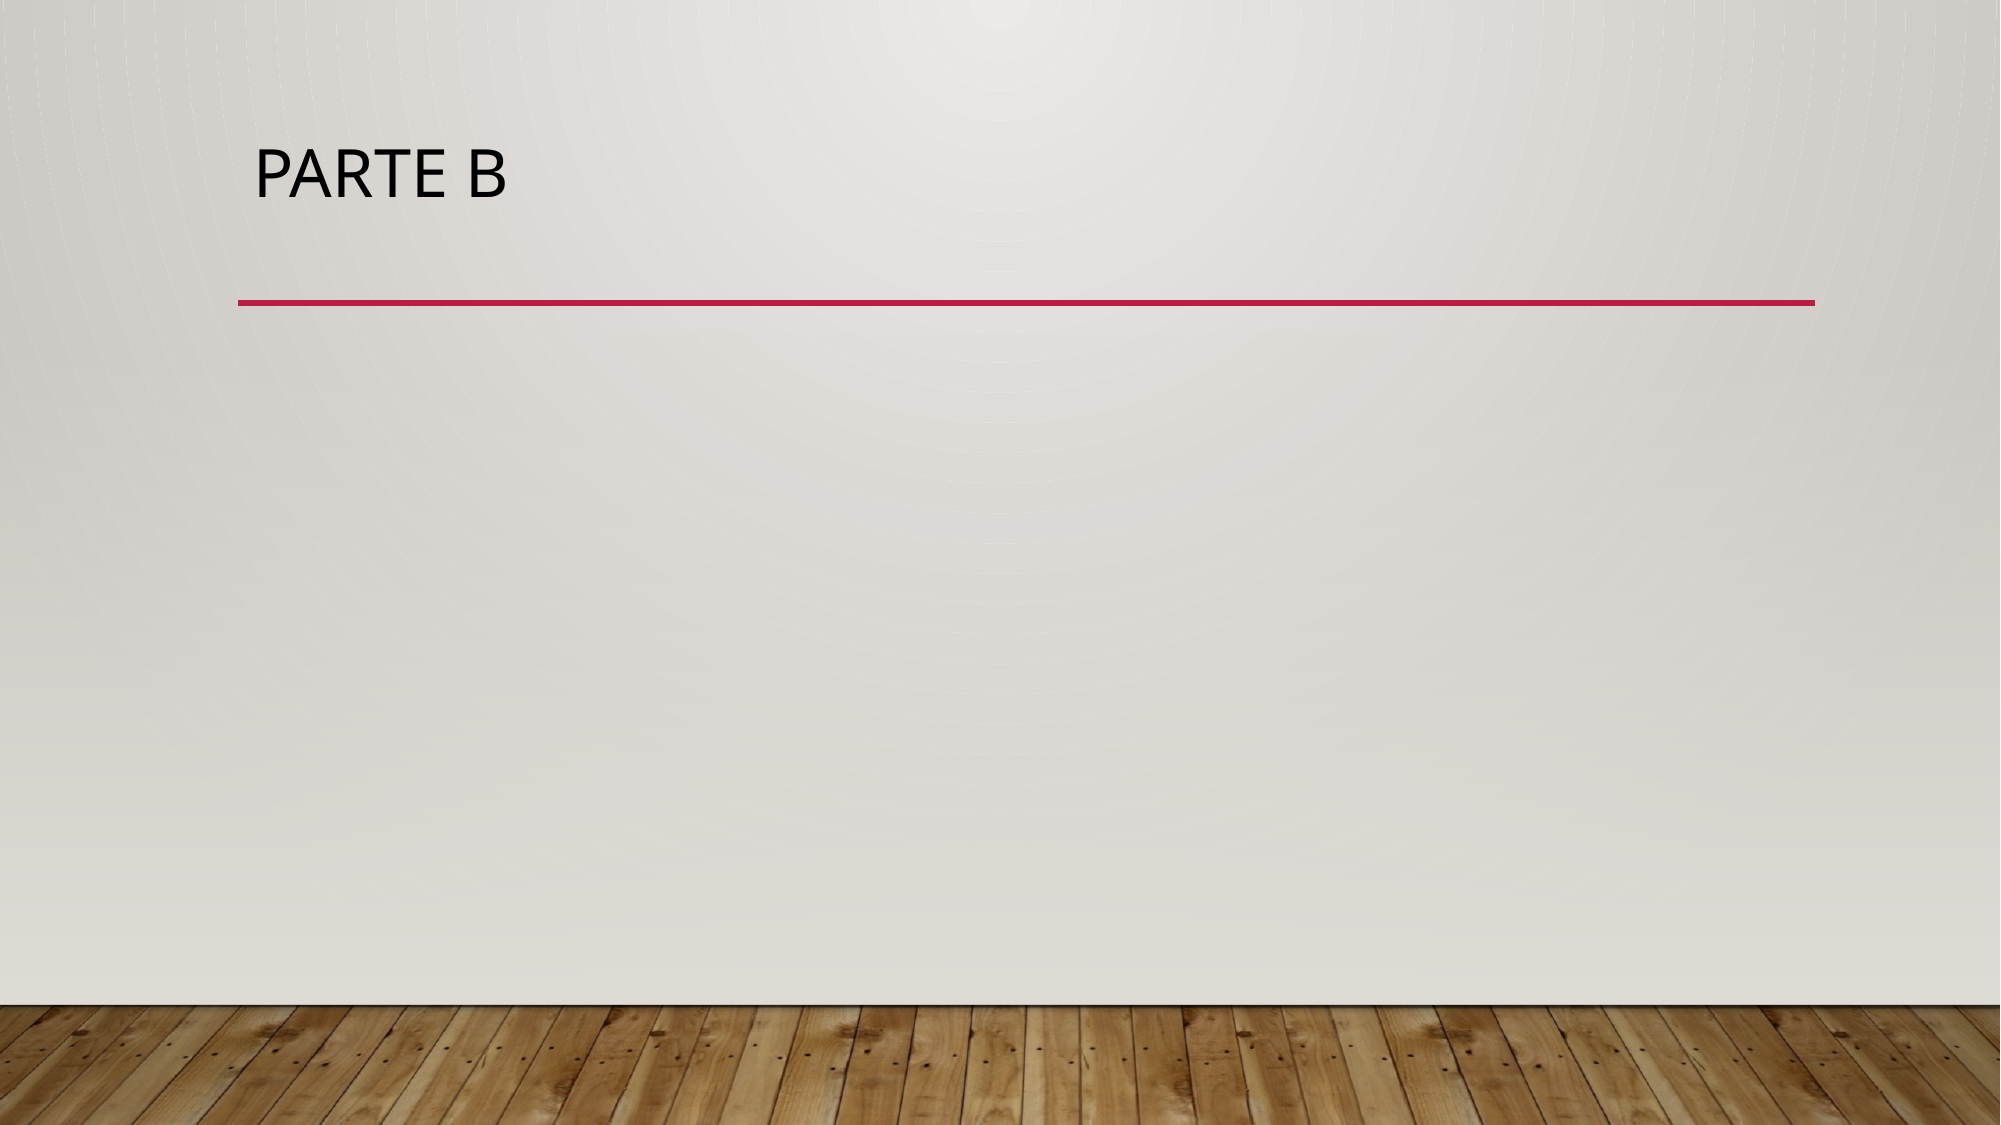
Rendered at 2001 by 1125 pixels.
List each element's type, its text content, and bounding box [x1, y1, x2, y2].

picture [0, 1005, 2000, 1125]
title Parte b [238, 131, 1814, 305]
